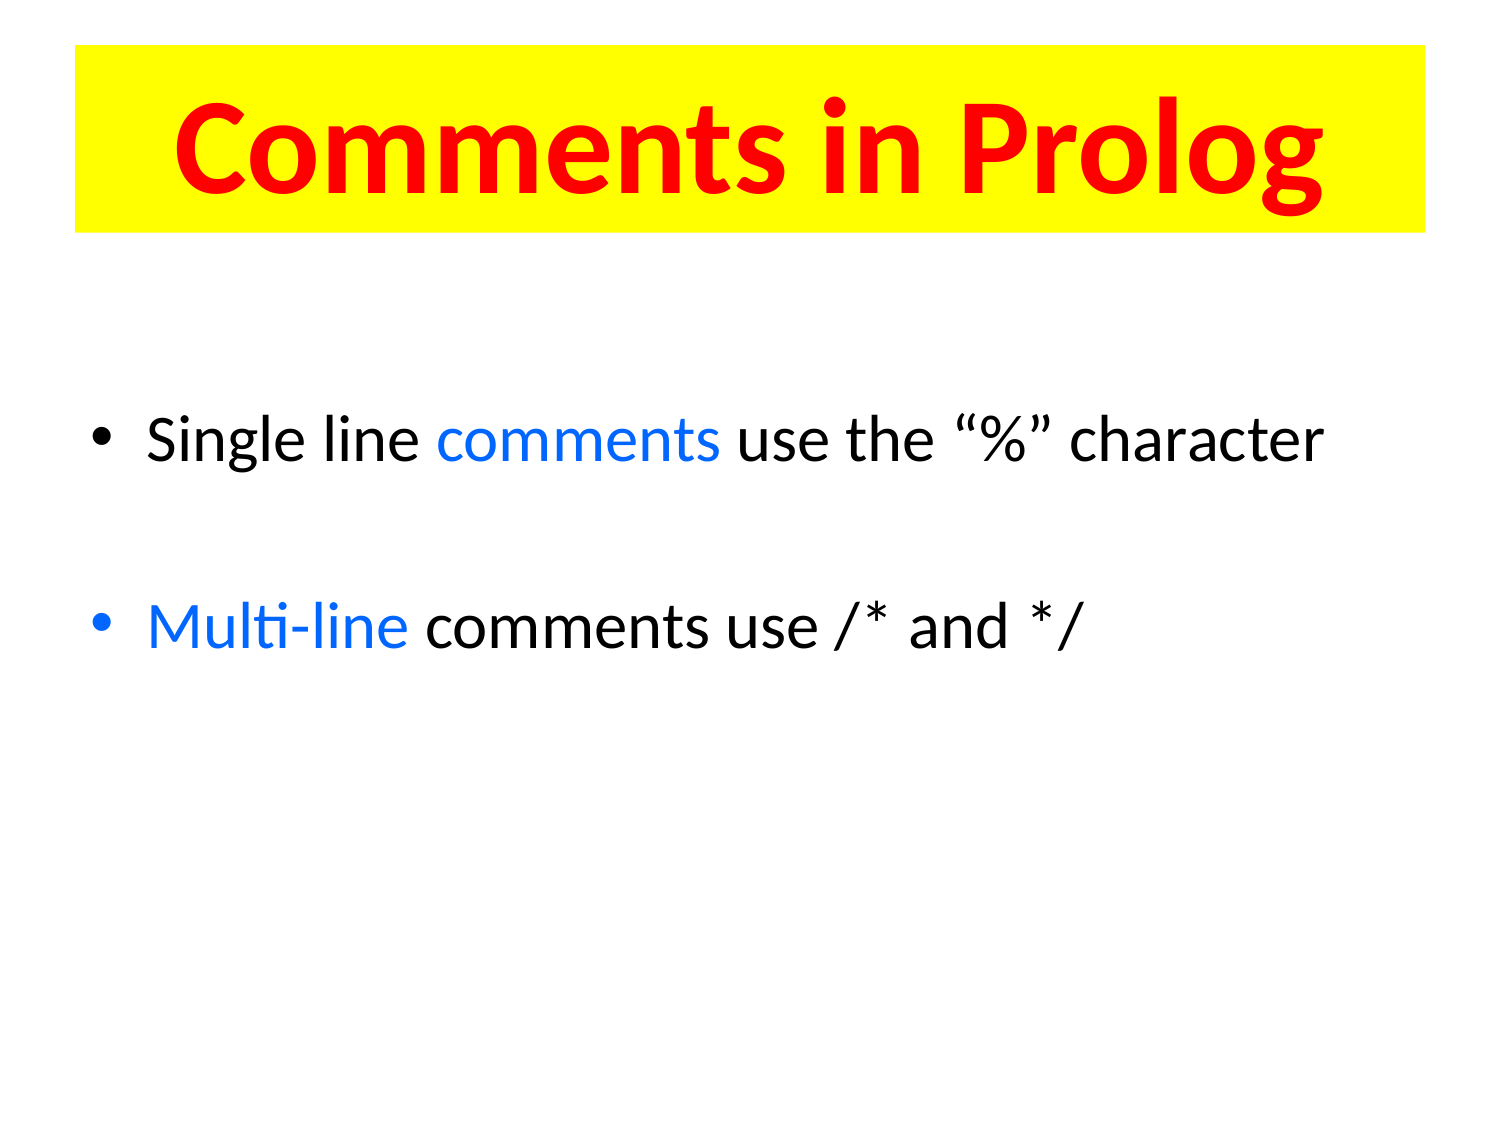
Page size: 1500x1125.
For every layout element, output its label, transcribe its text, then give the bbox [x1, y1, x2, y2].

title Comments in Prolog [75, 45, 1425, 233]
list Single line comments use the “%” character Multi-line comments use /* and */ [75, 387, 1425, 1005]
